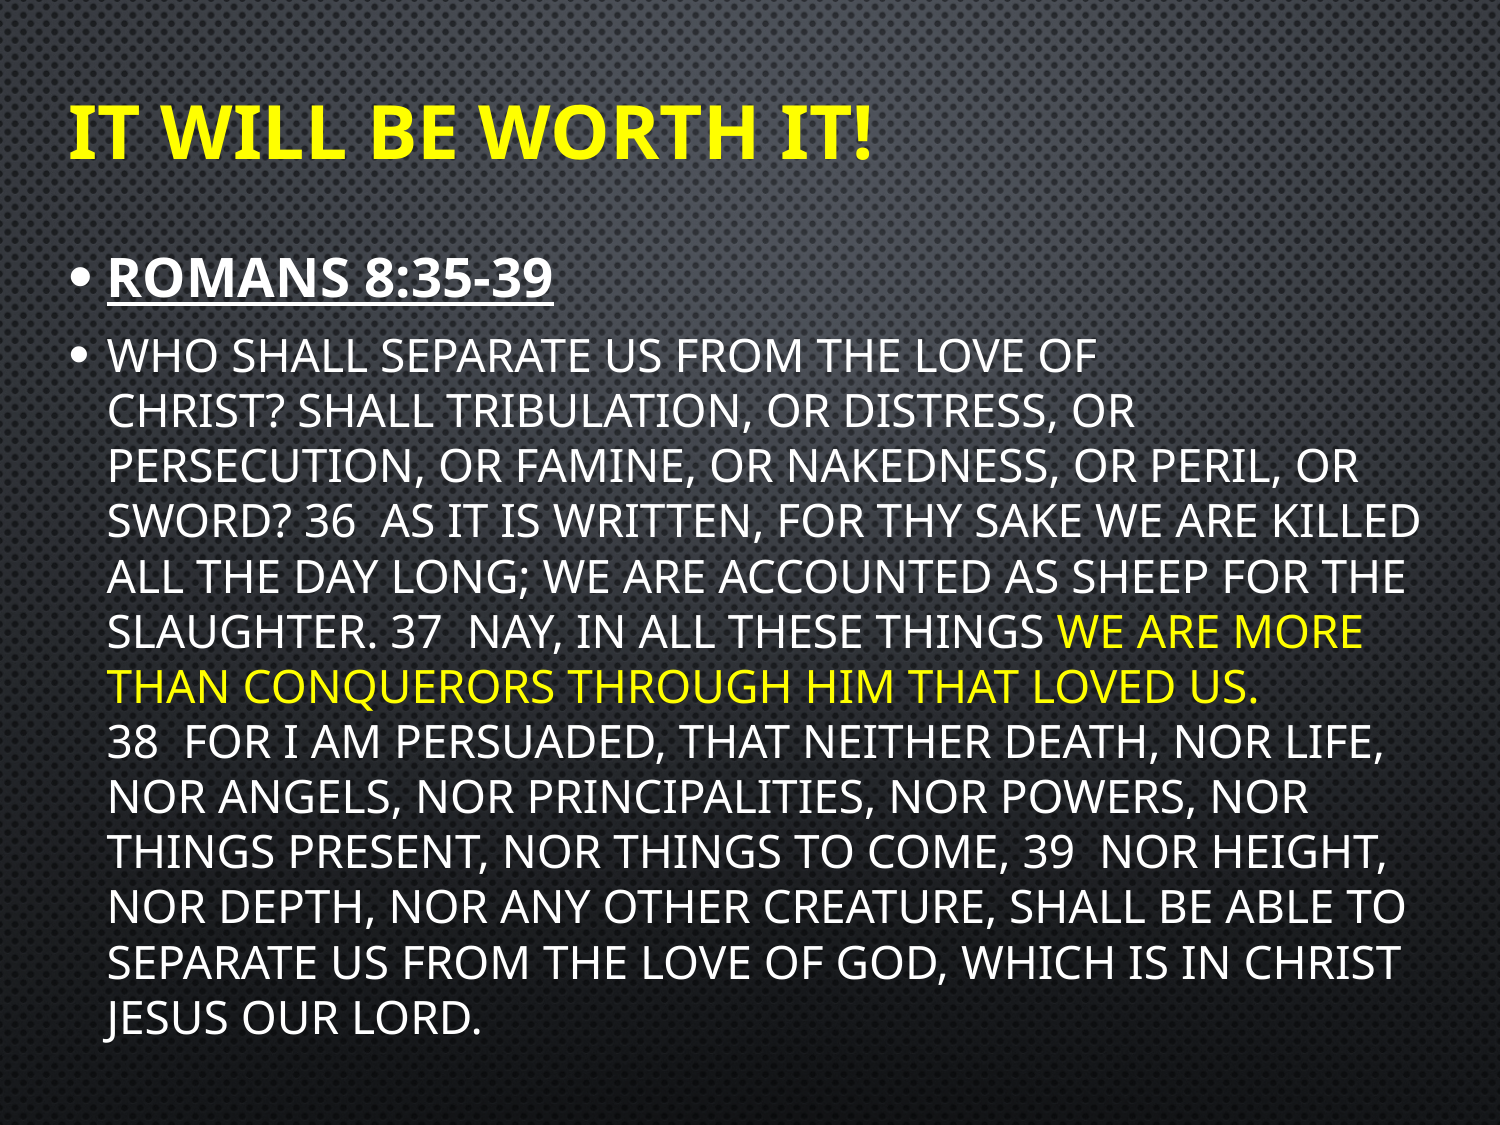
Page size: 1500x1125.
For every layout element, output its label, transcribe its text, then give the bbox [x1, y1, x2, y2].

title It will be worth it! [53, 47, 1286, 212]
list Romans 8:35-39 Who shall separate us from the love of Christ? shall tribulation, or distress, or persecution, or famine, or nakedness, or peril, or sword? 36 As it is written, For thy sake we are killed all the day long; we are accounted as sheep for the slaughter. 37 Nay, in all these things we are more than conquerors through him that loved us. 38 For I am persuaded, that neither death, nor life, nor angels, nor principalities, nor powers, nor things present, nor things to come, 39 Nor height, nor depth, nor any other creature, shall be able to separate us from the love of God, which is in Christ Jesus our Lord. [53, 231, 1445, 1056]
